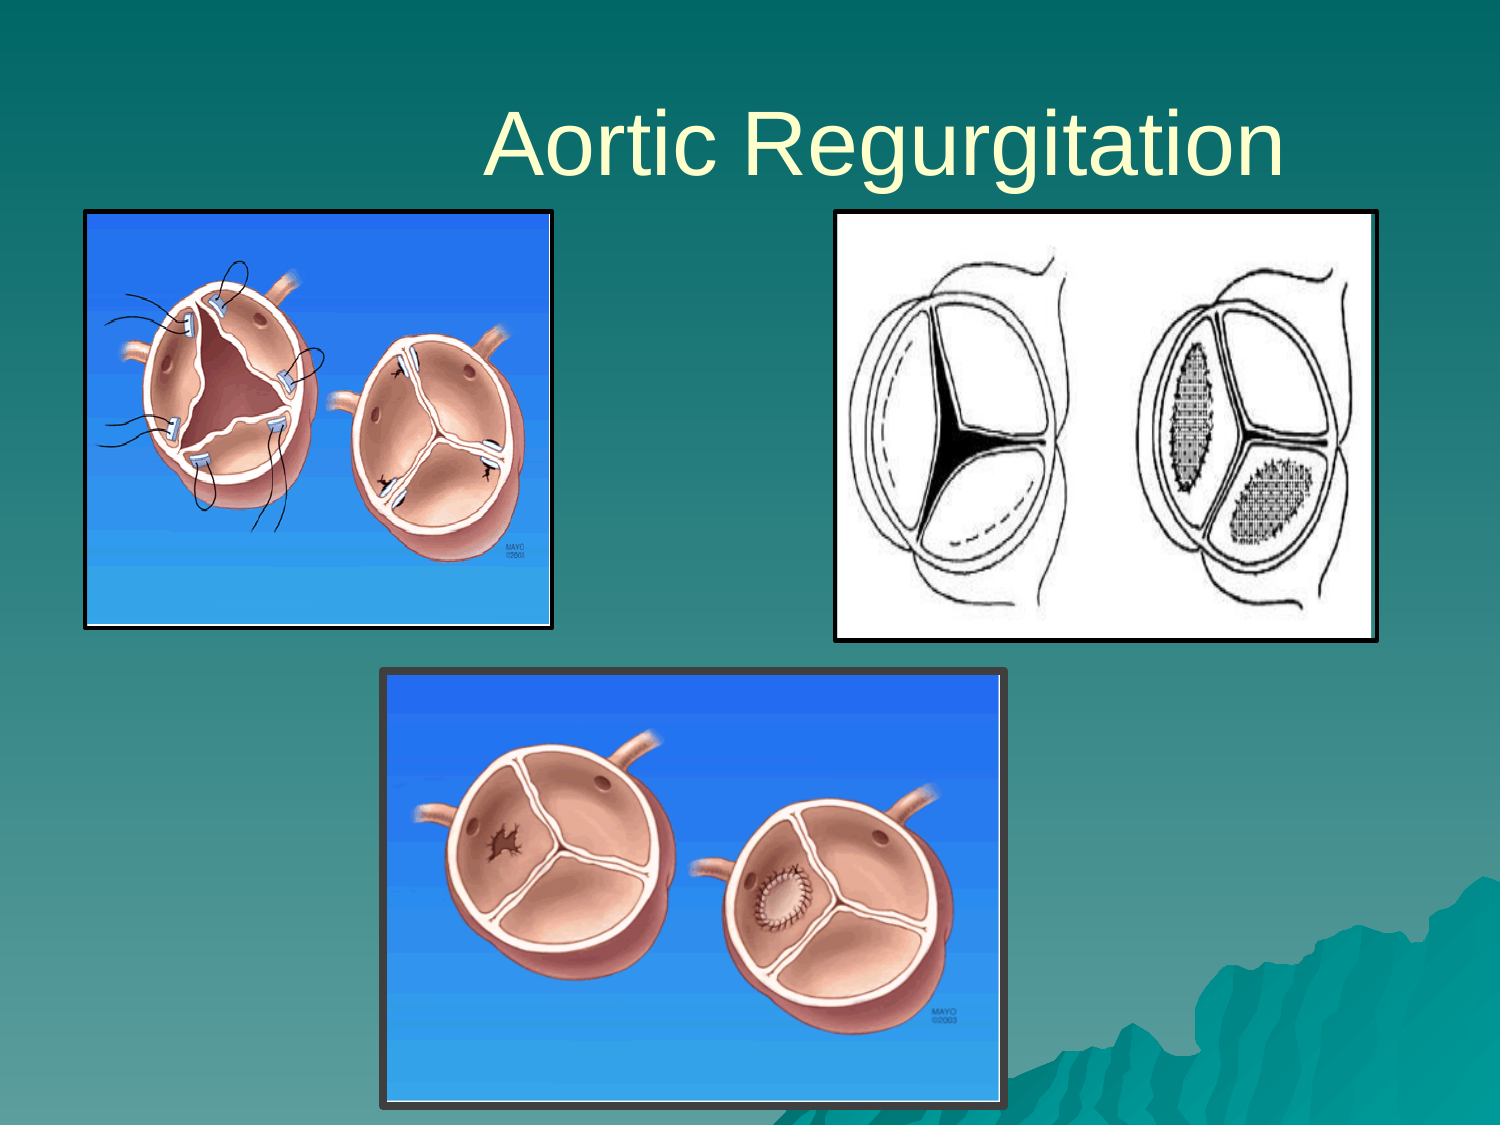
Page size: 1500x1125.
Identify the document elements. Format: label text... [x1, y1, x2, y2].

text_box [85, 211, 552, 629]
title Aortic Regurgitation [74, 45, 1426, 234]
text_box [835, 211, 1377, 641]
text_box [382, 670, 1005, 1106]
